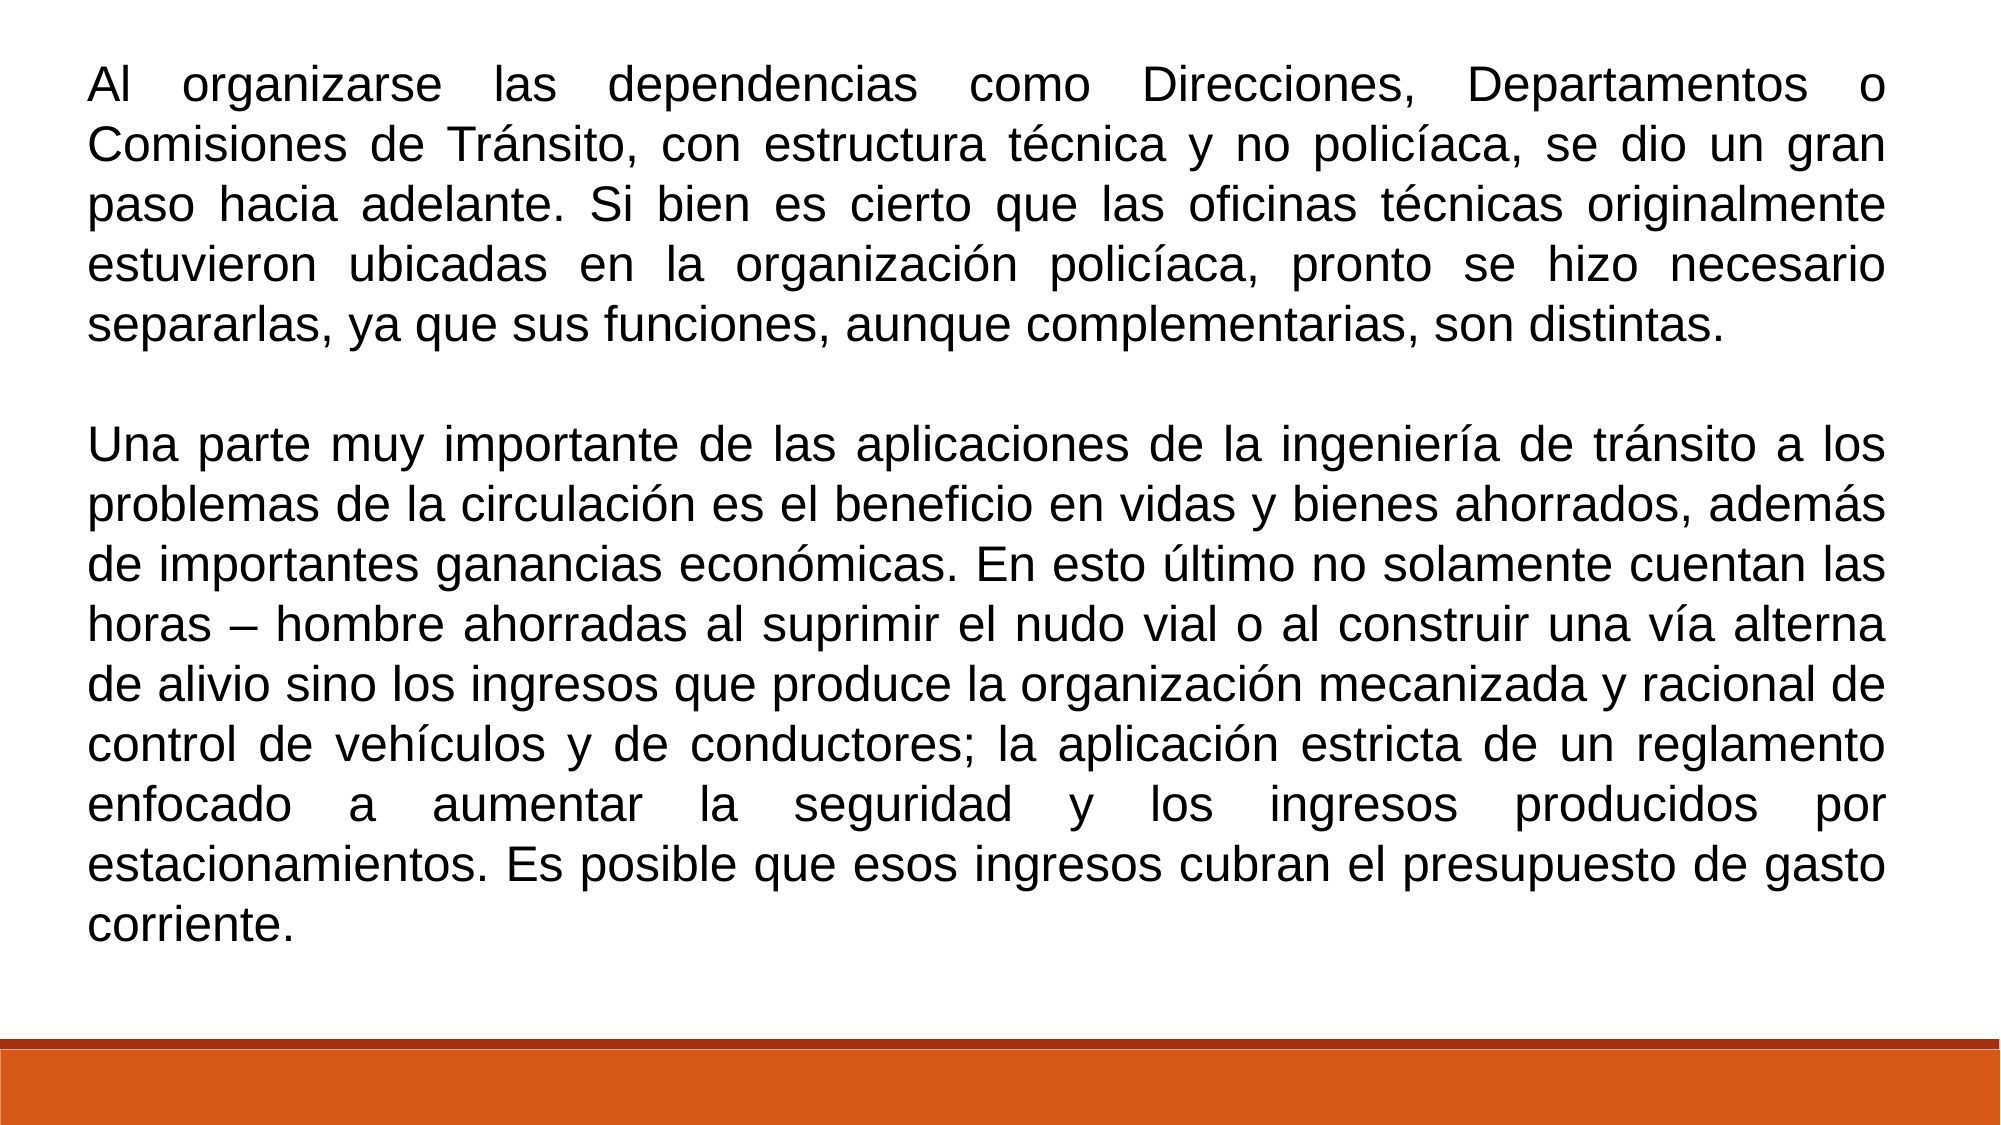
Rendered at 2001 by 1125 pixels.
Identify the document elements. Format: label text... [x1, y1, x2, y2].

text_box Al organizarse las dependencias como Direcciones, Departamentos o Comisiones de Tránsito, con estructura técnica y no policíaca, se dio un gran paso hacia adelante. Si bien es cierto que las oficinas técnicas originalmente estuvieron ubicadas en la organización policíaca, pronto se hizo necesario separarlas, ya que sus funciones, aunque complementarias, son distintas. Una parte muy importante de las aplicaciones de la ingeniería de tránsito a los problemas de la circulación es el beneficio en vidas y bienes ahorrados, además de importantes ganancias económicas. En esto último no solamente cuentan las horas – hombre ahorradas al suprimir el nudo vial o al construir una vía alterna de alivio sino los ingresos que produce la organización mecanizada y racional de control de vehículos y de conductores; la aplicación estricta de un reglamento enfocado a aumentar la seguridad y los ingresos producidos por estacionamientos. Es posible que esos ingresos cubran el presupuesto de gasto corriente. [72, 44, 1902, 960]
